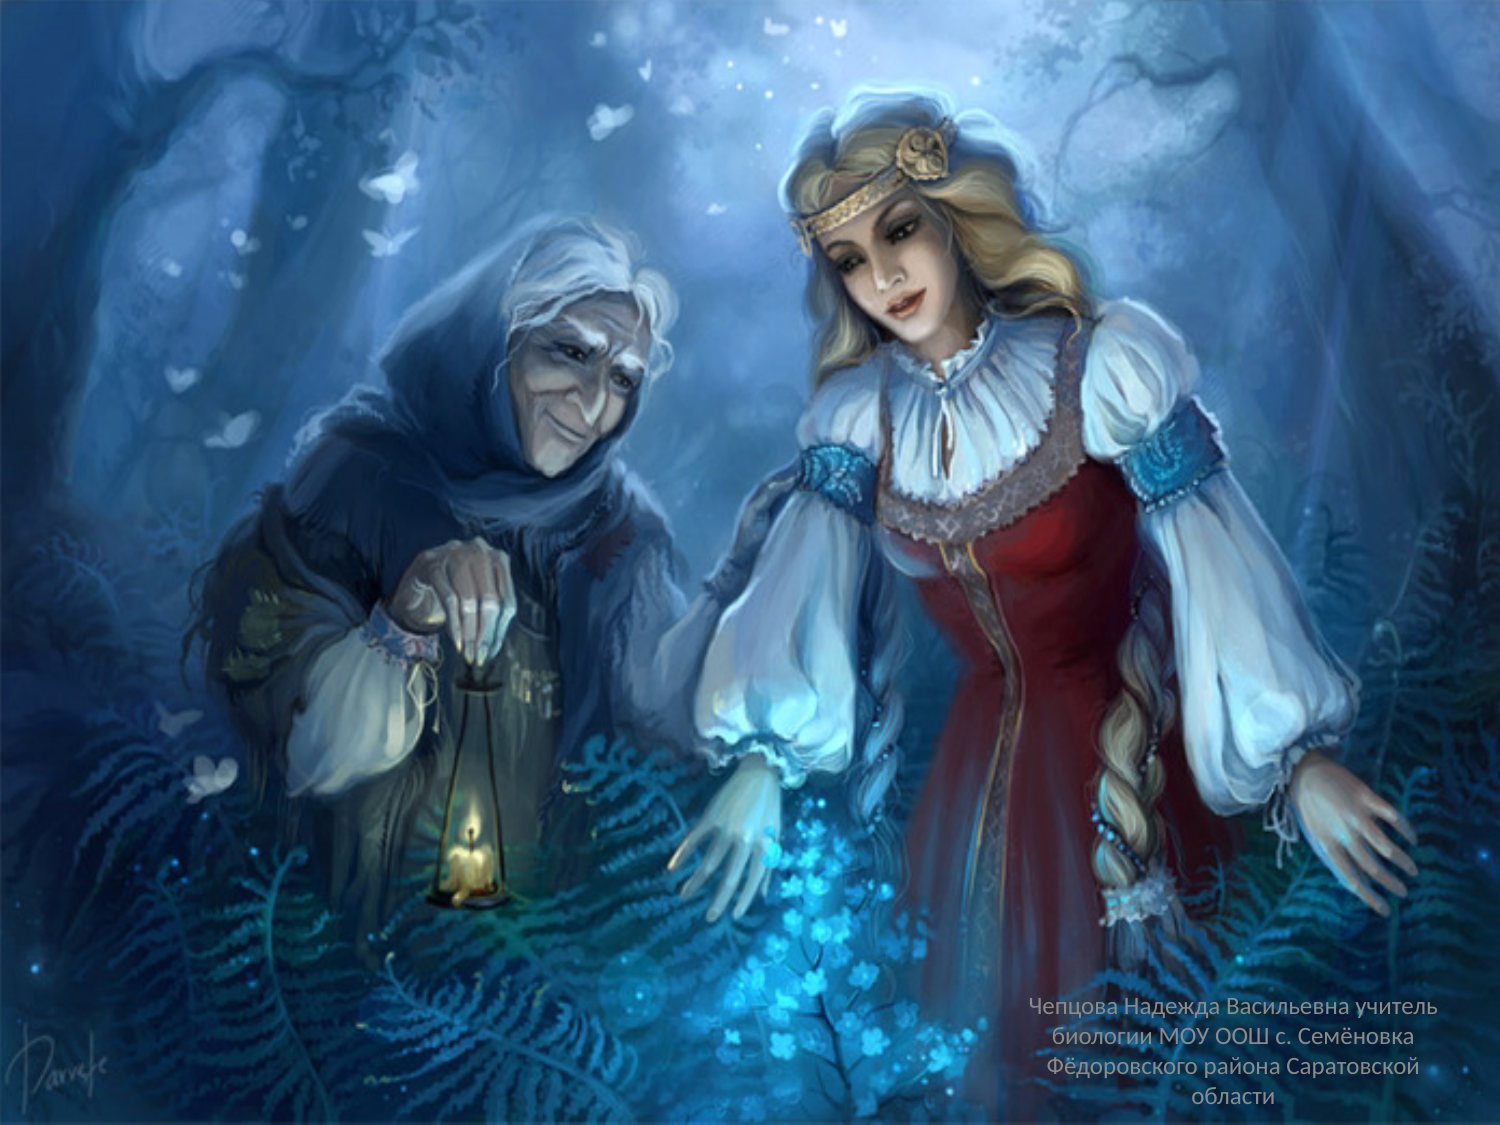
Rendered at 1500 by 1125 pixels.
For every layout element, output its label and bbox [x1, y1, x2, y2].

list [0, 0, 1500, 1125]
